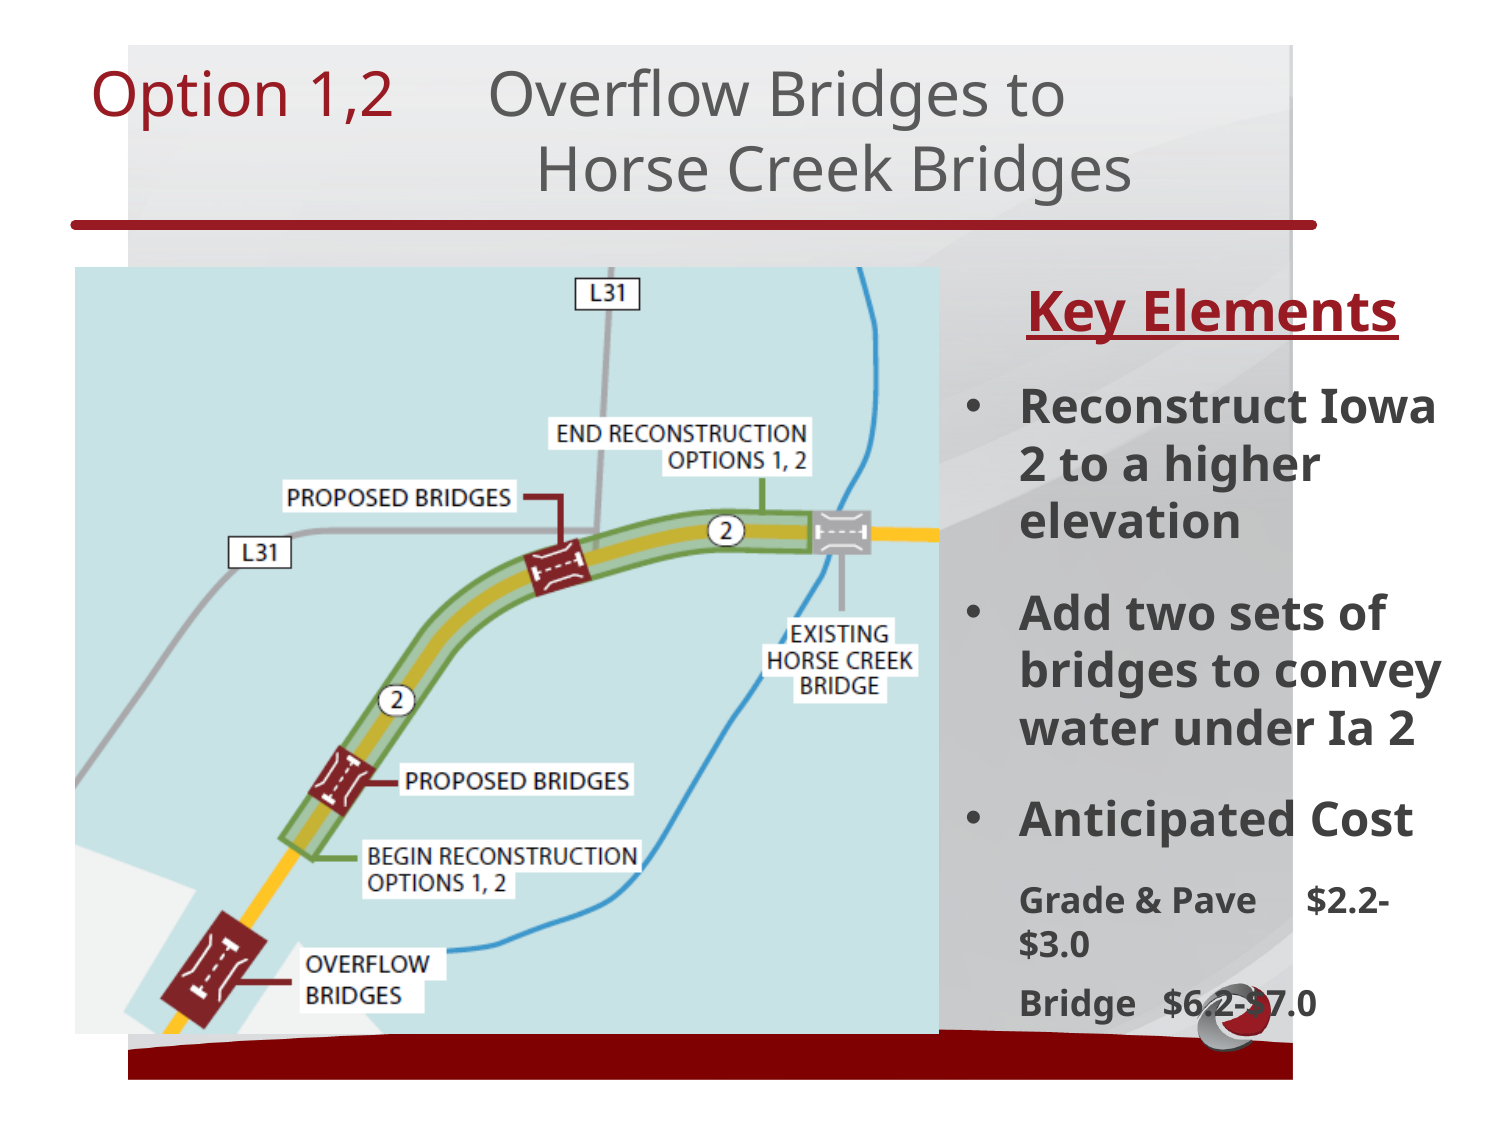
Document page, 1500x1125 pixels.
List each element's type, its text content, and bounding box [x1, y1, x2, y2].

list Key Elements Reconstruct Iowa 2 to a higher elevation Add two sets of bridges to convey water under Ia 2 Anticipated Cost Grade & Pave $2.2-$3.0 Bridge $6.2-$7.0 [950, 267, 1475, 1034]
title Option 1,2 Overflow Bridges to Horse Creek Bridges [75, 45, 1425, 213]
picture [0, 0, 1500, 1125]
